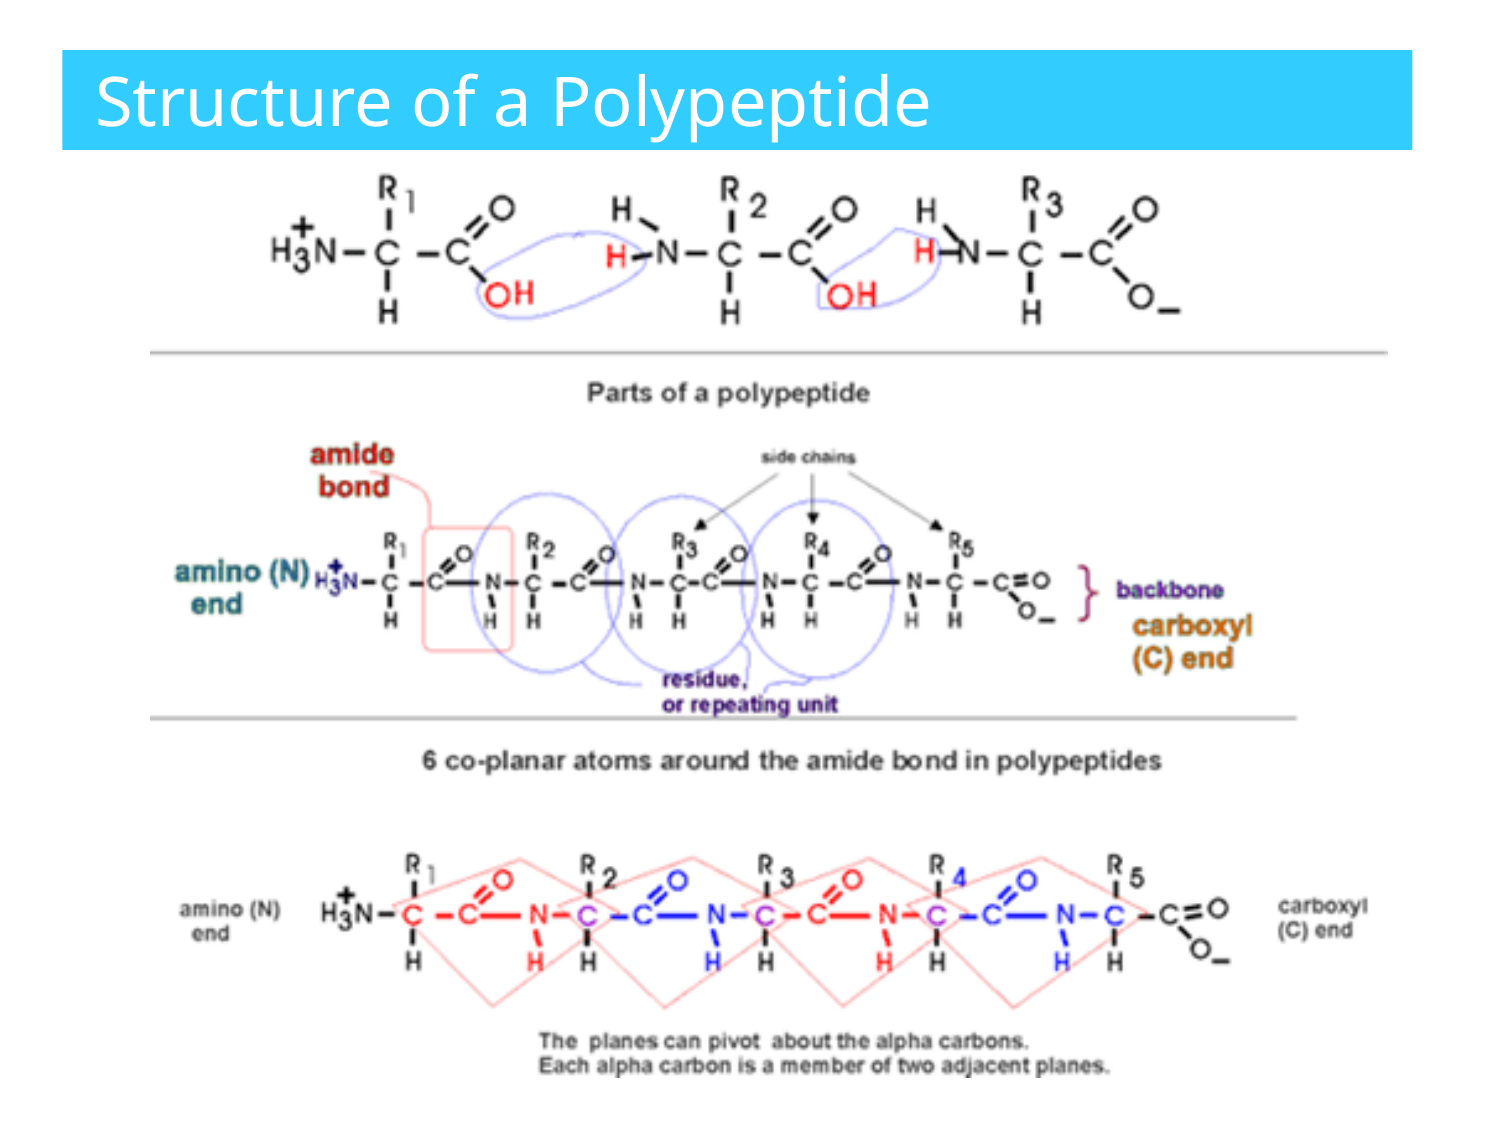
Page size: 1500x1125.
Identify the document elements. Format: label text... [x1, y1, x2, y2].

picture [149, 112, 1388, 1078]
list Structure of a Polypeptide [62, 50, 1413, 150]
